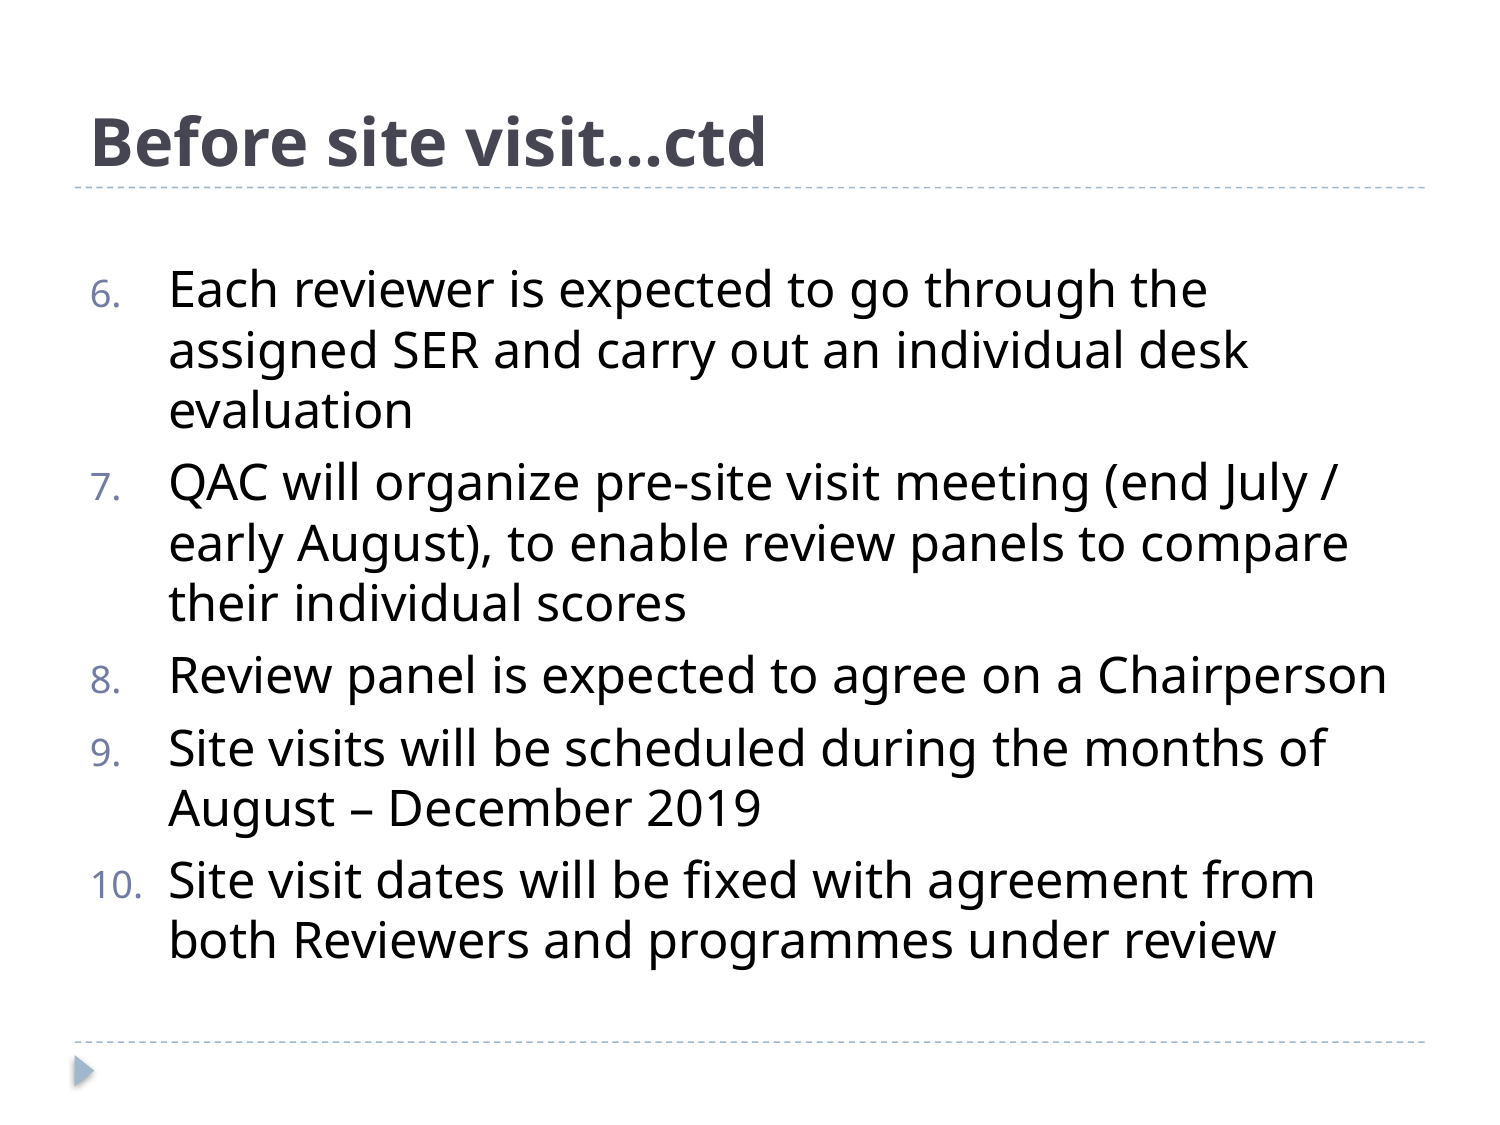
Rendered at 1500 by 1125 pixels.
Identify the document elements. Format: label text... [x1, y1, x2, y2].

title Before site visit…ctd [75, 24, 1425, 188]
list Each reviewer is expected to go through the assigned SER and carry out an individual desk evaluation QAC will organize pre-site visit meeting (end July / early August), to enable review panels to compare their individual scores Review panel is expected to agree on a Chairperson Site visits will be scheduled during the months of August – December 2019 Site visit dates will be fixed with agreement from both Reviewers and programmes under review [75, 249, 1425, 1025]
